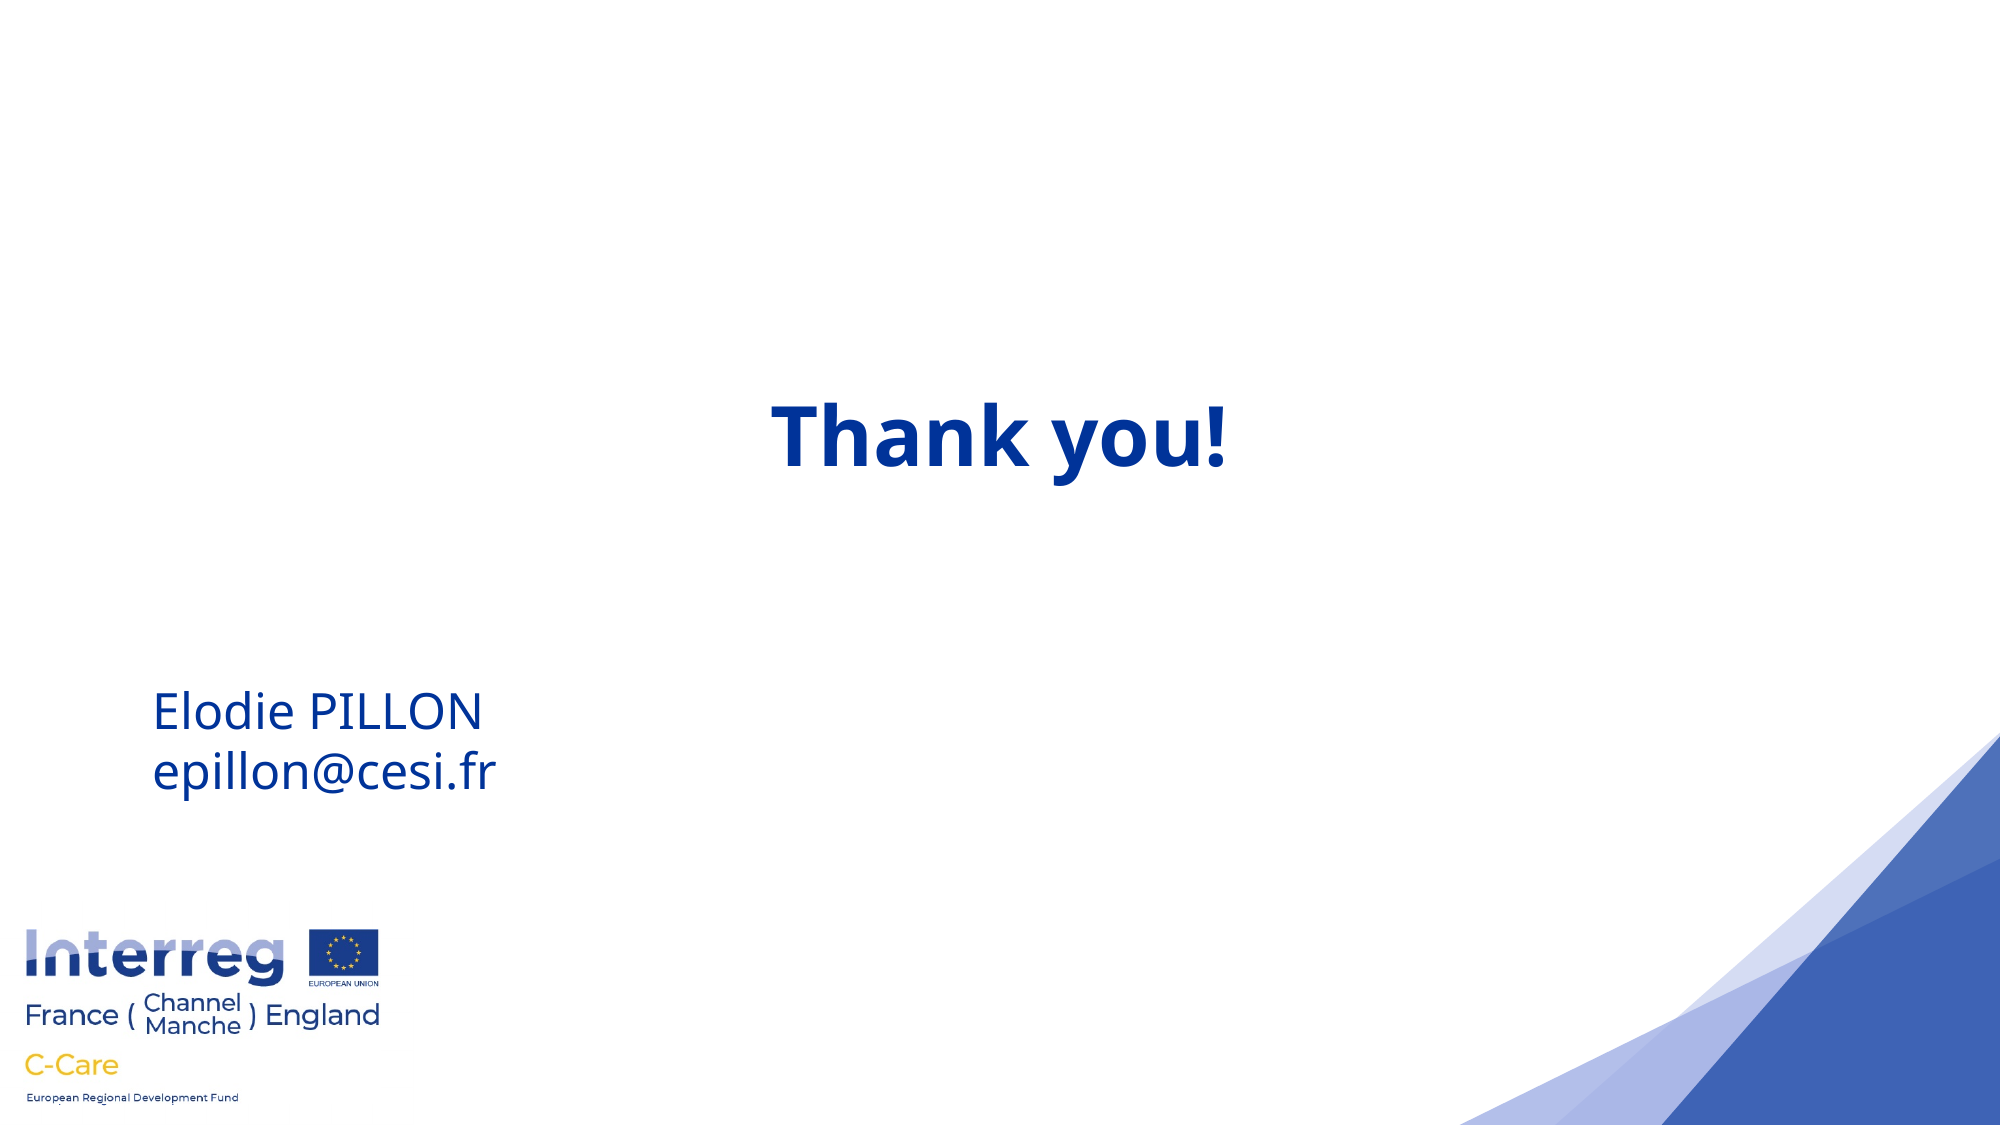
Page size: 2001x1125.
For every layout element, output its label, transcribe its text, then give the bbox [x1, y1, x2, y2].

list Thank you! Elodie PILLON epillon@cesi.fr [137, 230, 1863, 900]
picture [0, 901, 414, 1125]
